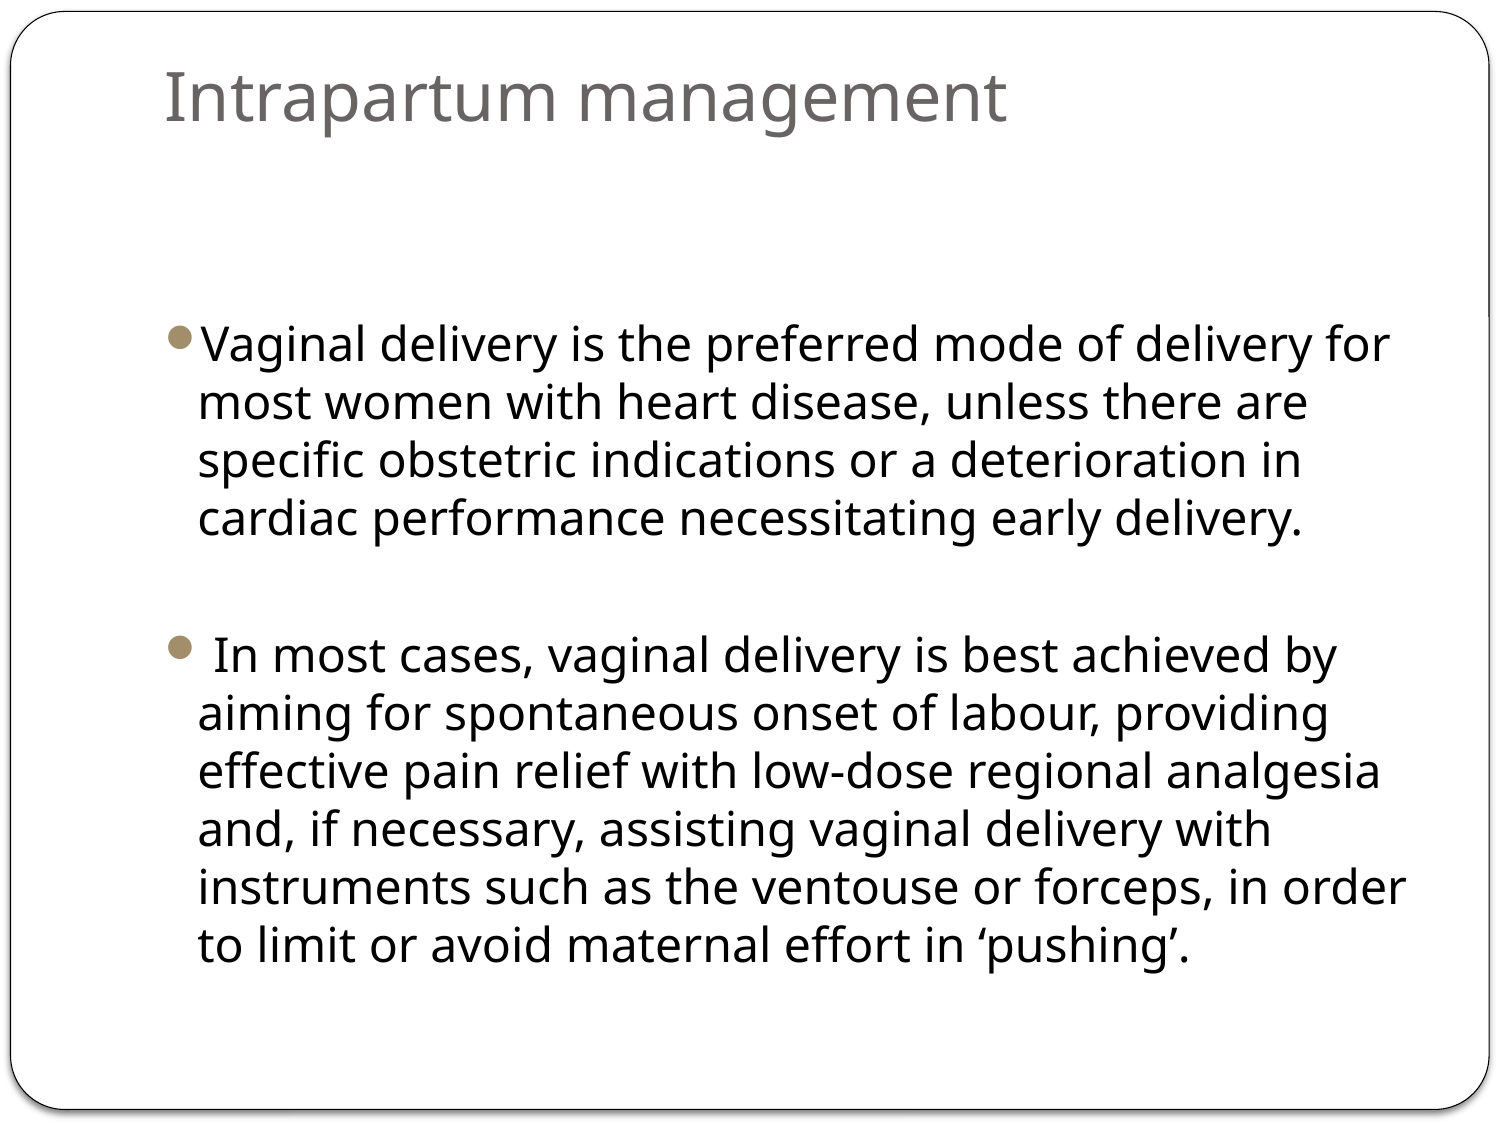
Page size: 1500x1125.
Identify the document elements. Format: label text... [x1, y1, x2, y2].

list Vaginal delivery is the preferred mode of delivery for most women with heart disease, unless there are specific obstetric indications or a deterioration in cardiac performance necessitating early delivery. In most cases, vaginal delivery is best achieved by aiming for spontaneous onset of labour, providing effective pain relief with low-dose regional analgesia and, if necessary, assisting vaginal delivery with instruments such as the ventouse or forceps, in order to limit or avoid maternal effort in ‘pushing’. [150, 237, 1425, 988]
title Intrapartum management [150, 45, 1425, 233]
